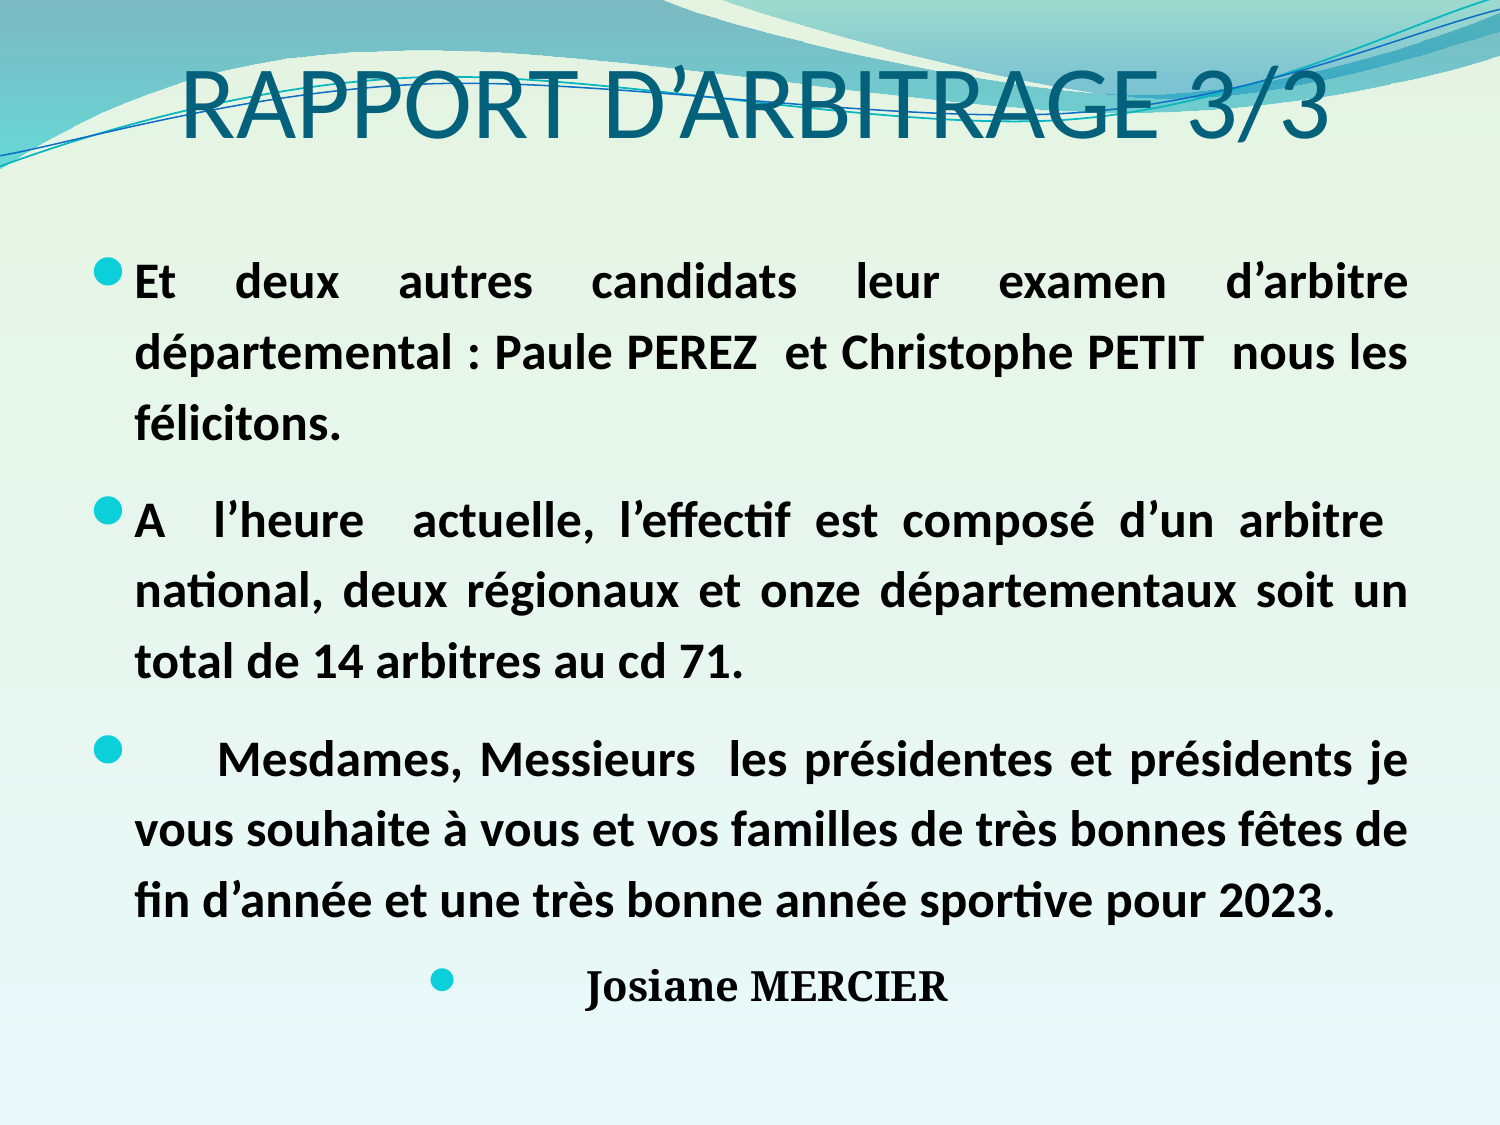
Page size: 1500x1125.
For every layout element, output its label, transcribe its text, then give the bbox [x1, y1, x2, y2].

title RAPPORT D’ARBITRAGE 3/3 [80, 0, 1431, 160]
list Et deux autres candidats leur examen d’arbitre départemental : Paule PEREZ et Christophe PETIT nous les félicitons. A l’heure actuelle, l’effectif est composé d’un arbitre national, deux régionaux et onze départementaux soit un total de 14 arbitres au cd 71. Mesdames, Messieurs les présidentes et présidents je vous souhaite à vous et vos familles de très bonnes fêtes de fin d’année et une très bonne année sportive pour 2023. Josiane MERCIER [75, 230, 1425, 1038]
